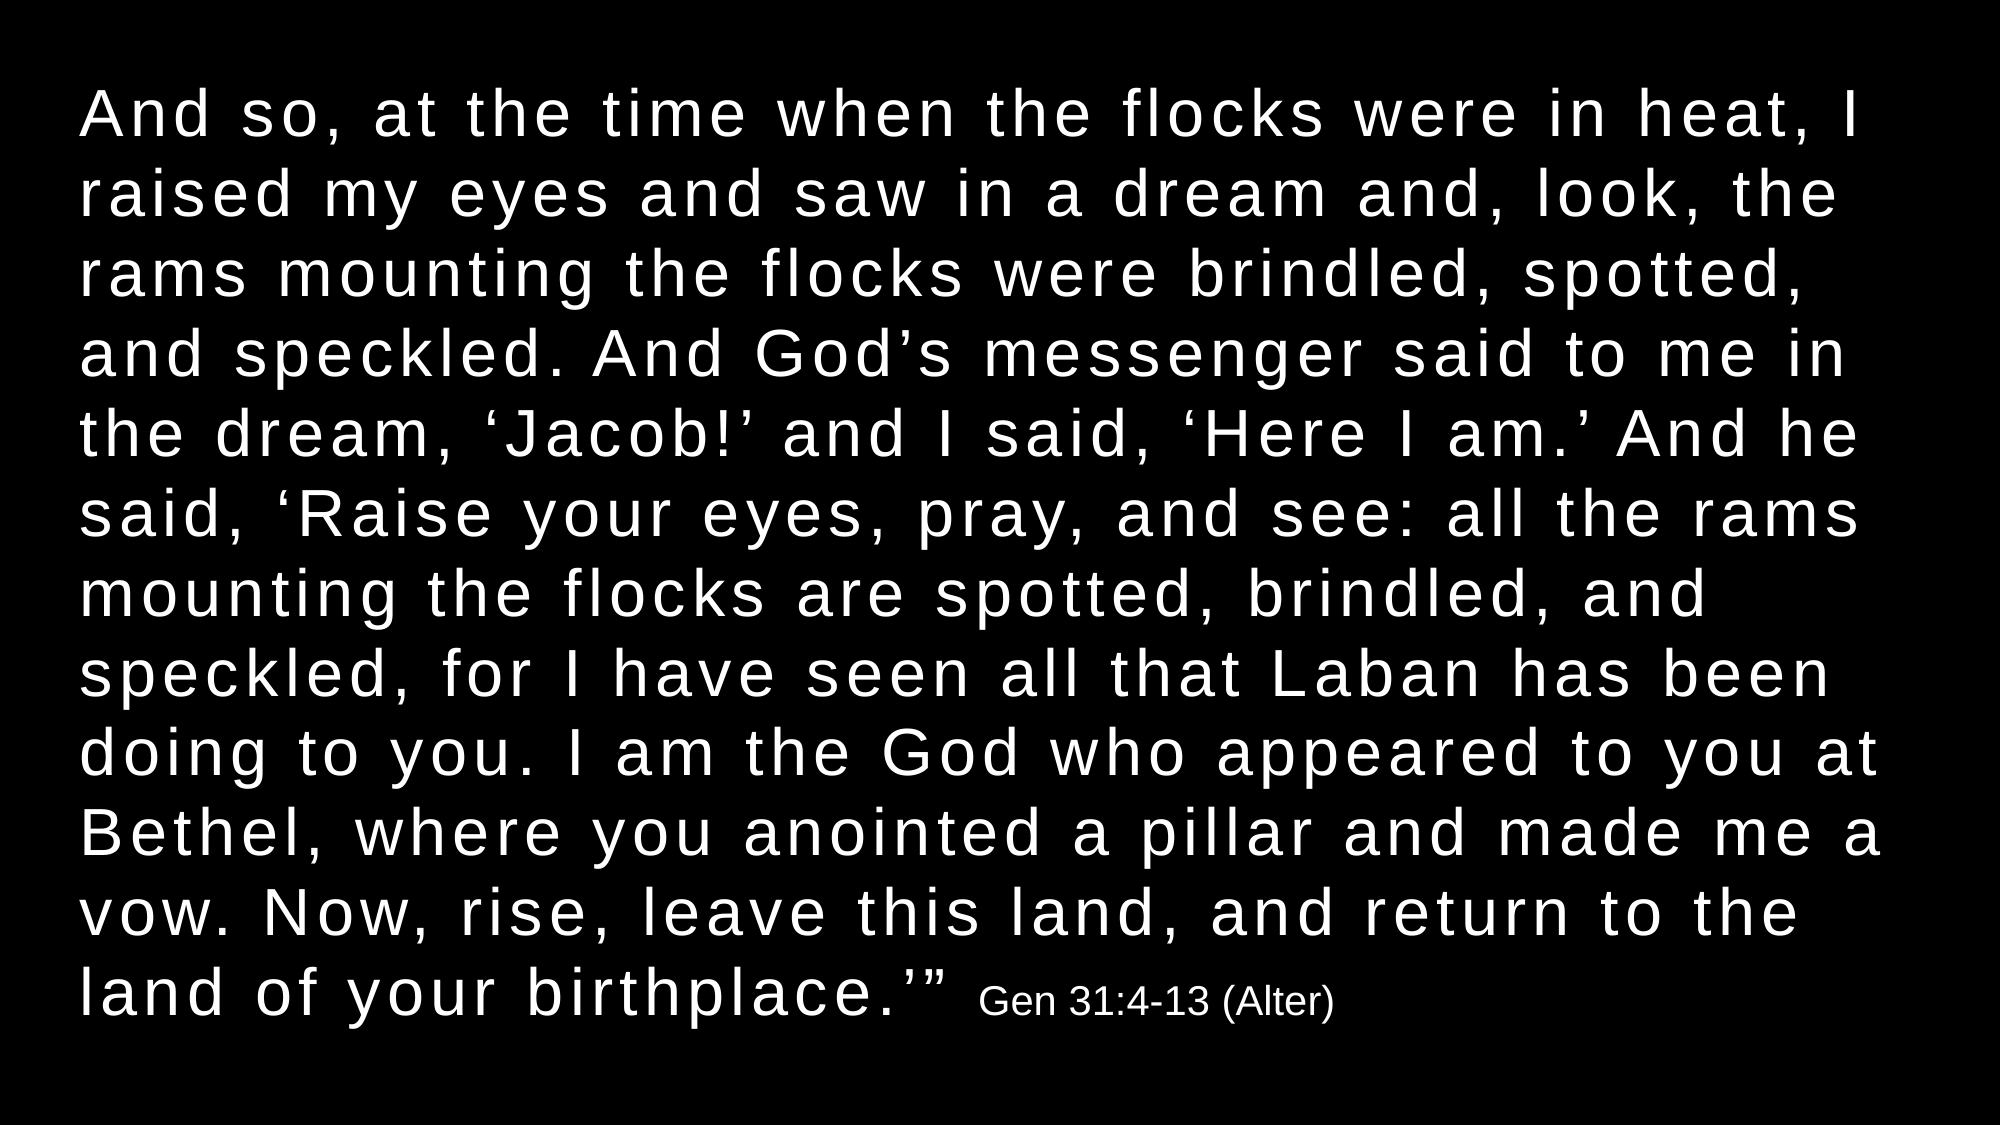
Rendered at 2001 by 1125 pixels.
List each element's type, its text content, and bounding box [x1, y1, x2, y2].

text_box And so, at the time when the flocks were in heat, I raised my eyes and saw in a dream and, look, the rams mounting the flocks were brindled, spotted, and speckled. And God’s messenger said to me in the dream, ‘Jacob!’ and I said, ‘Here I am.’ And he said, ‘Raise your eyes, pray, and see: all the rams mounting the flocks are spotted, brindled, and speckled, for I have seen all that Laban has been doing to you. I am the God who appeared to you at Bethel, where you anointed a pillar and made me a vow. Now, rise, leave this land, and return to the land of your birthplace.’” Gen 31:4-13 (Alter) [65, 62, 1933, 1125]
